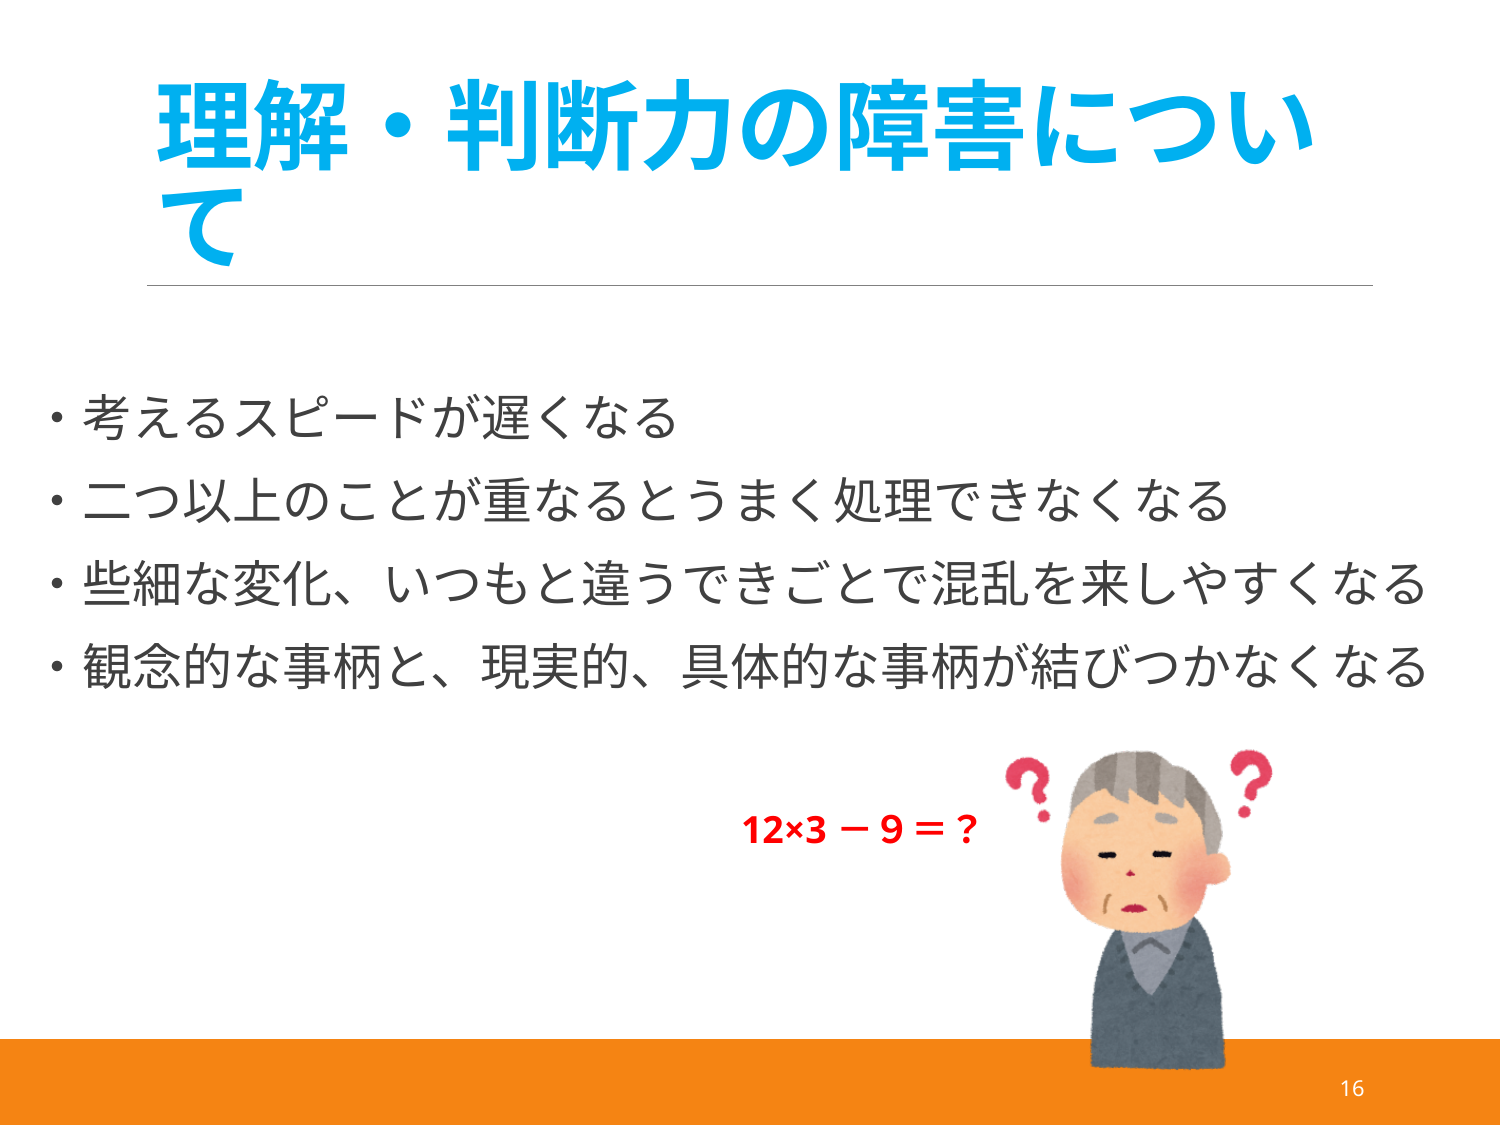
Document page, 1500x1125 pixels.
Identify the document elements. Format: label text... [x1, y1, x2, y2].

text_box 12×3－９＝？ [726, 798, 959, 859]
picture [962, 719, 1292, 1090]
title 理解・判断力の障害について [140, 75, 1378, 314]
slide_number 16 [1218, 1059, 1380, 1120]
list ・考えるスピードが遅くなる ・二つ以上のことが重なるとうまく処理できなくなる ・些細な変化、いつもと違うできごとで混乱を来しやすくなる ・観念的な事柄と、現実的、具体的な事柄が結びつかなくなる [17, 385, 1500, 1106]
